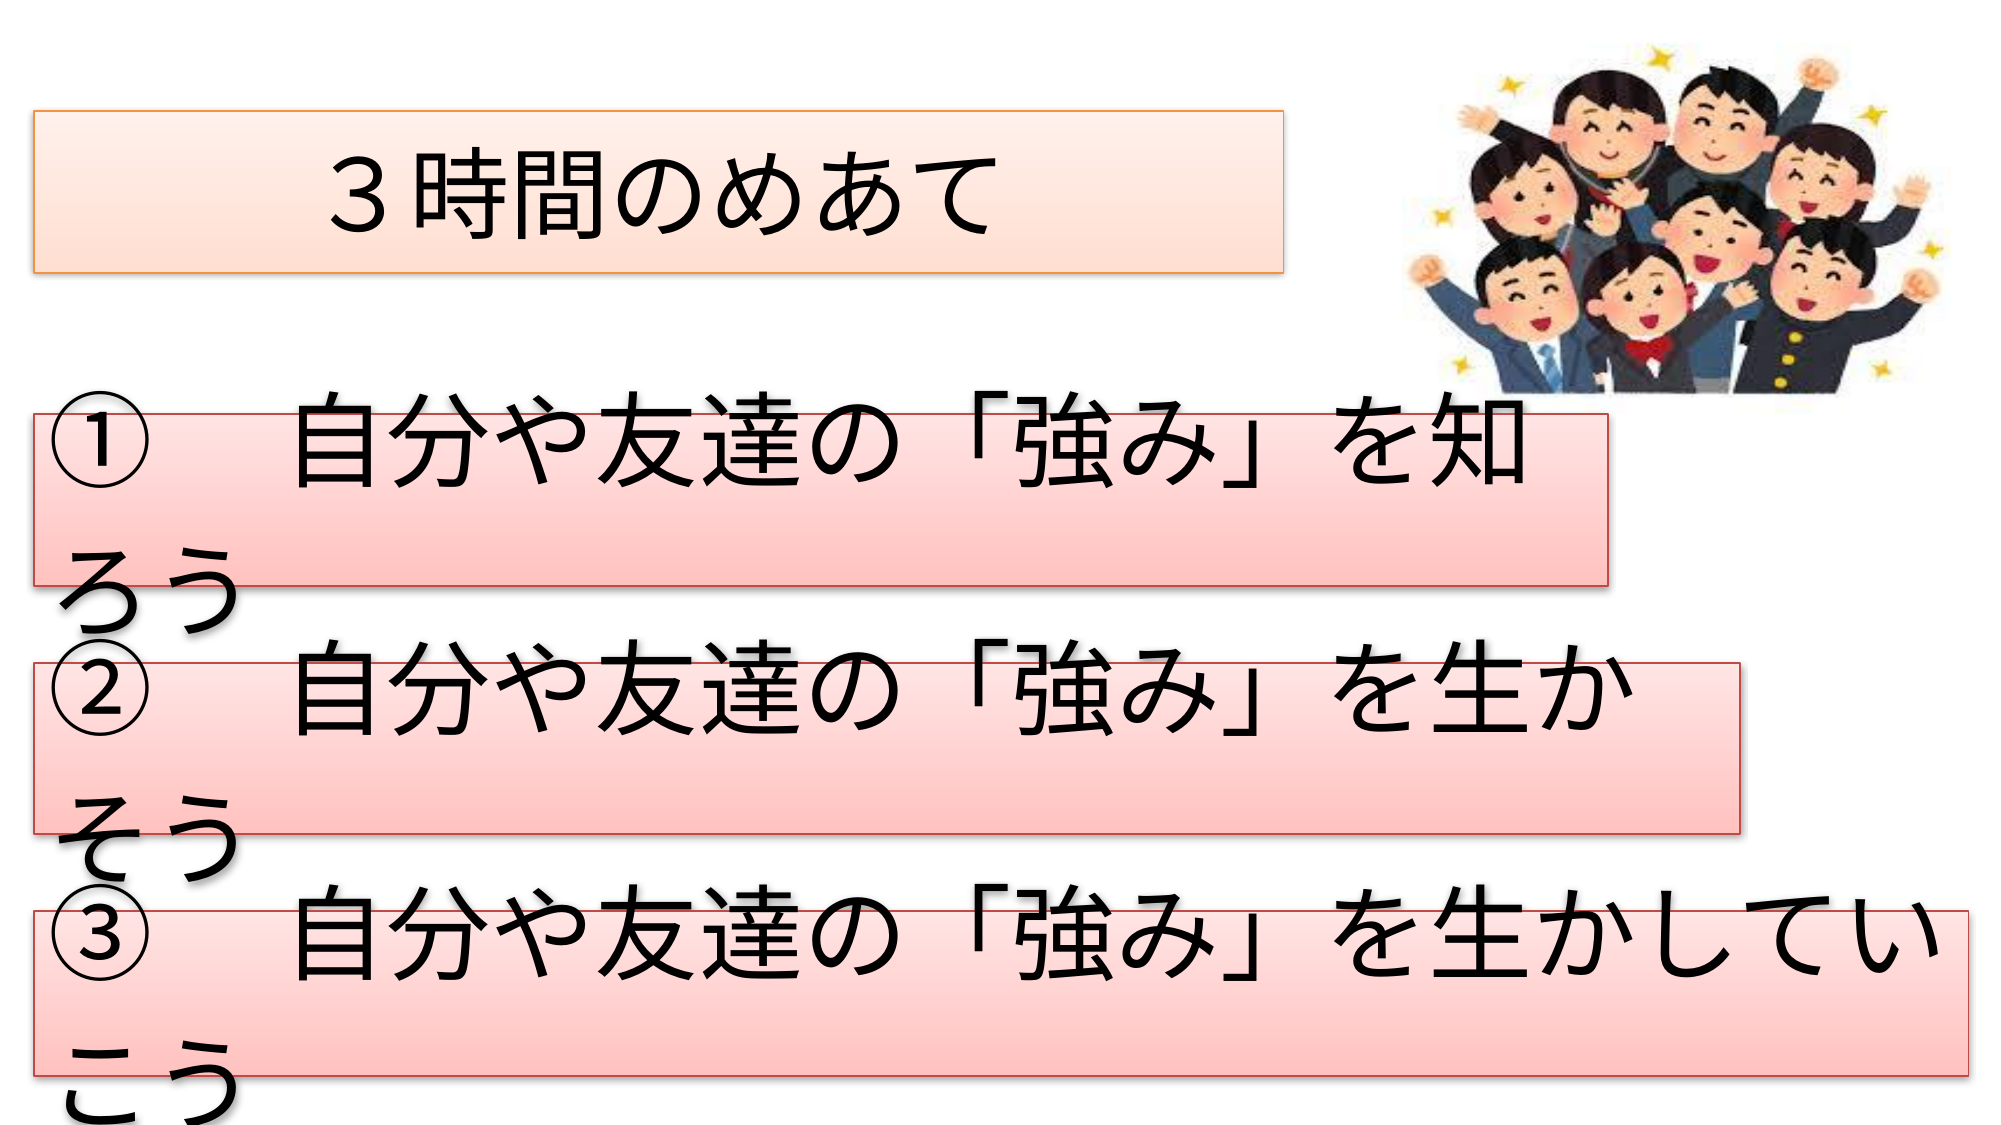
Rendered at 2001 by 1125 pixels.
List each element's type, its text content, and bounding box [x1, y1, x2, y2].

text_box ① 自分や友達の「強み」を知ろう [33, 413, 1609, 587]
picture [1402, 13, 1952, 427]
text_box ③ 自分や友達の「強み」を生かしていこう [33, 910, 1969, 1077]
text_box ② 自分や友達の「強み」を生かそう [33, 662, 1741, 835]
title ３時間のめあて [33, 110, 1284, 274]
